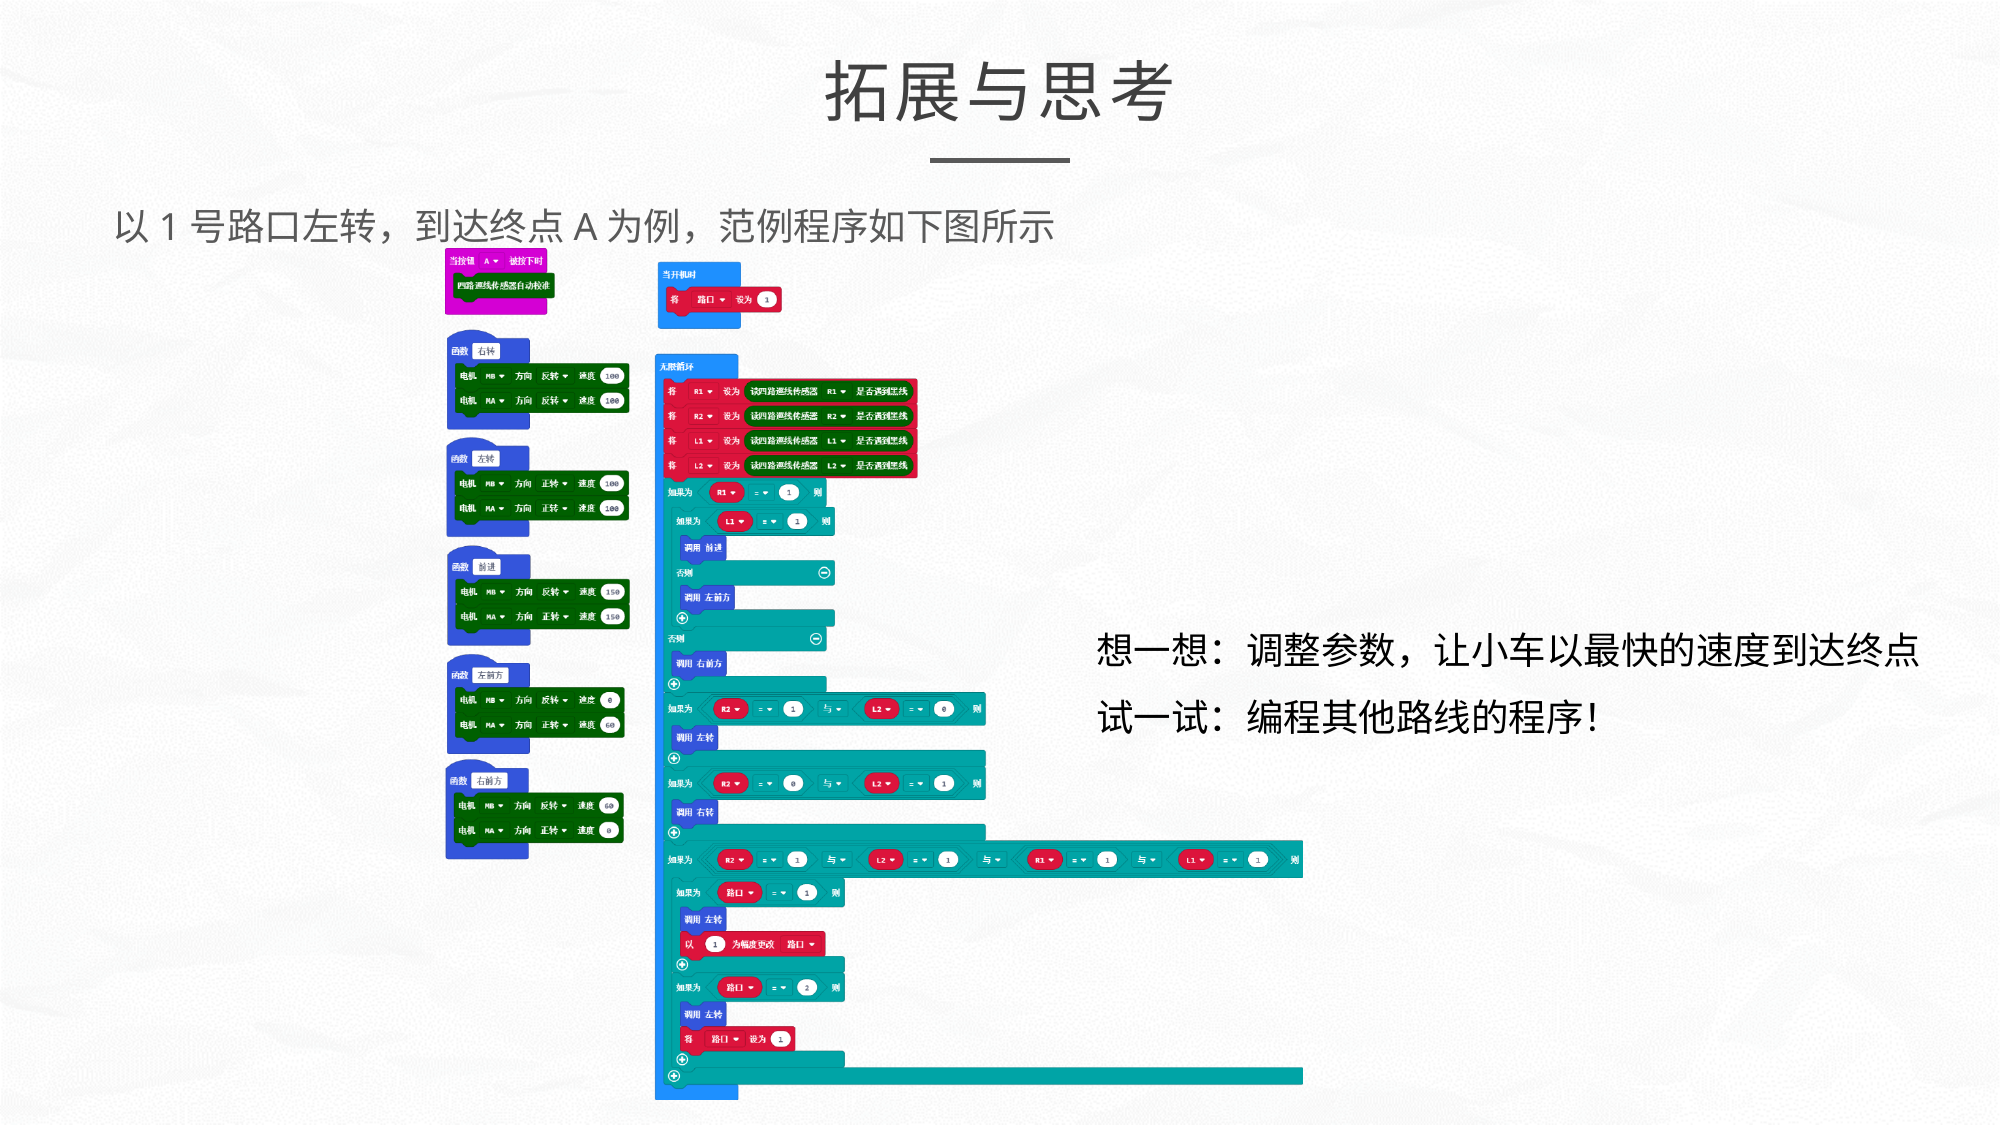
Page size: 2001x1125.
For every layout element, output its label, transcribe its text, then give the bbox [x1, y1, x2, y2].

text_box 拓展与思考 [717, 44, 1283, 136]
text_box 以1号路口左转，到达终点A为例，范例程序如下图所示 [97, 172, 1283, 256]
picture [444, 248, 1303, 1100]
text_box 想一想：调整参数，让小车以最快的速度到达终点 试一试：编程其他路线的程序！ [1303, 596, 1948, 747]
